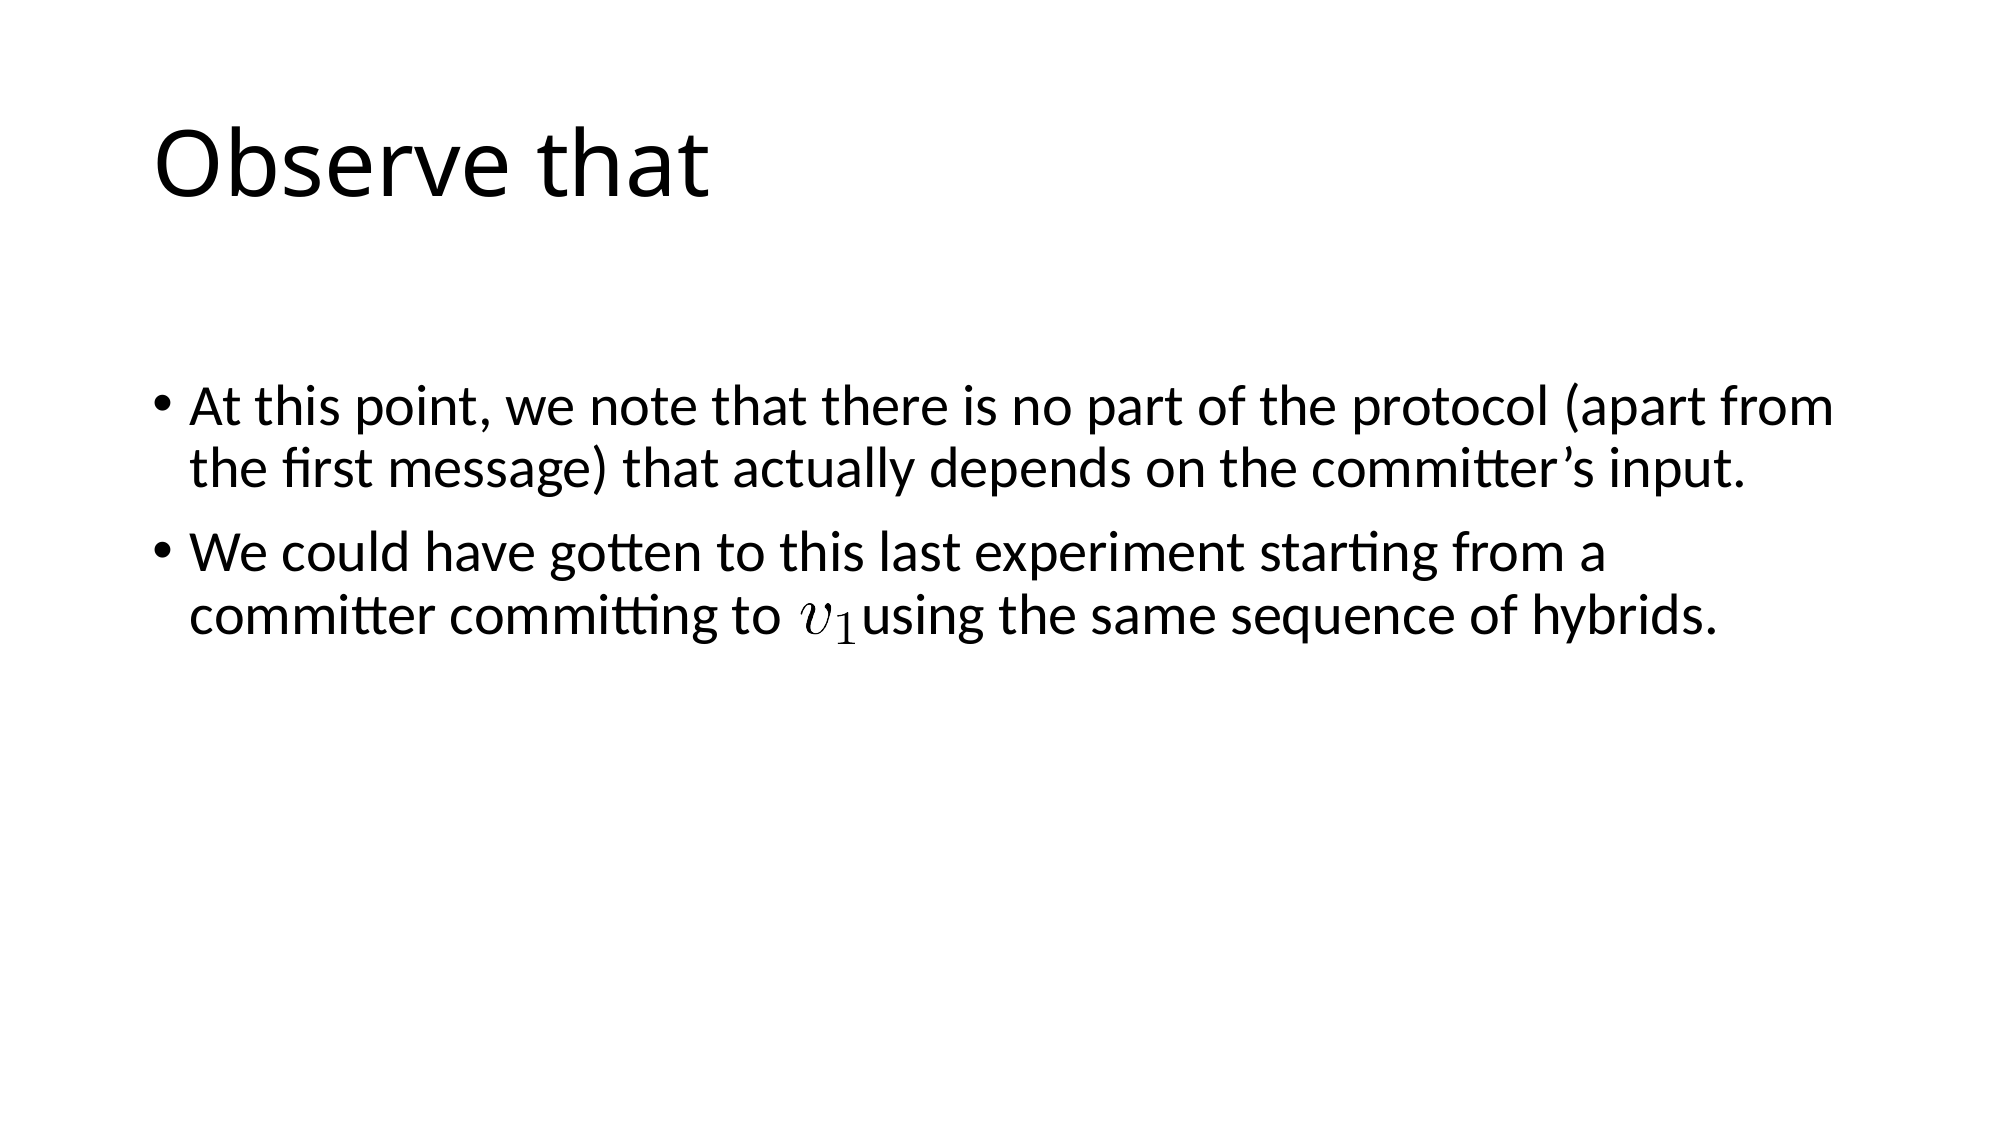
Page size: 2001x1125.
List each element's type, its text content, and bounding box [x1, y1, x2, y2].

picture [799, 603, 855, 644]
title Observe that [137, 86, 1863, 247]
list At this point, we note that there is no part of the protocol (apart from the first message) that actually depends on the committer’s input. We could have gotten to this last experiment starting from a committer committing to using the same sequence of hybrids. [137, 367, 1863, 1125]
